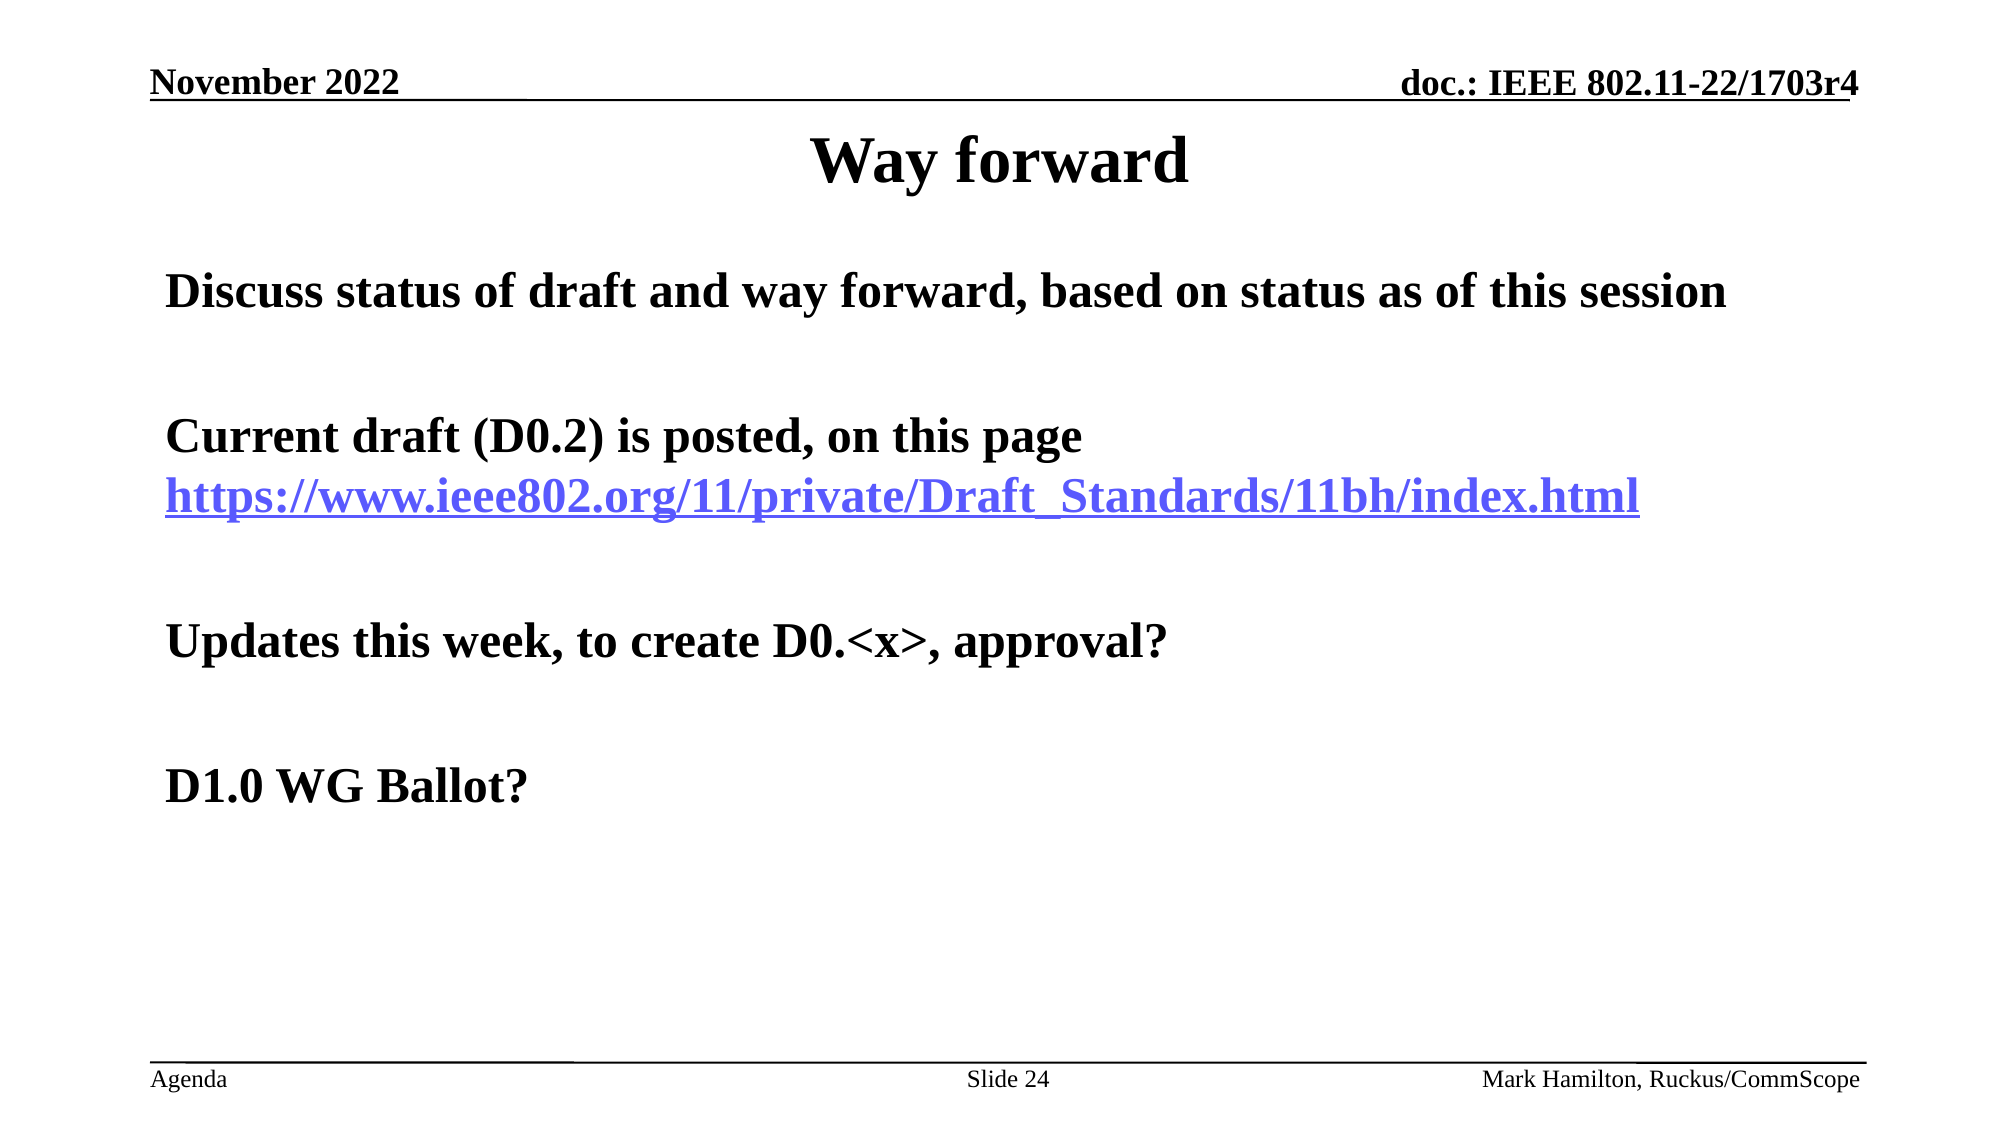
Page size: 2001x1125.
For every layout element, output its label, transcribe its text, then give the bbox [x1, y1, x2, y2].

title Way forward [149, 112, 1850, 201]
slide_number Slide 24 [950, 1061, 1067, 1123]
list Discuss status of draft and way forward, based on status as of this session Current draft (D0.2) is posted, on this page https://www.ieee802.org/11/private/Draft_Standards/11bh/index.html Updates this week, to create D0.<x>, approval? D1.0 WG Ballot? [149, 249, 1850, 1063]
